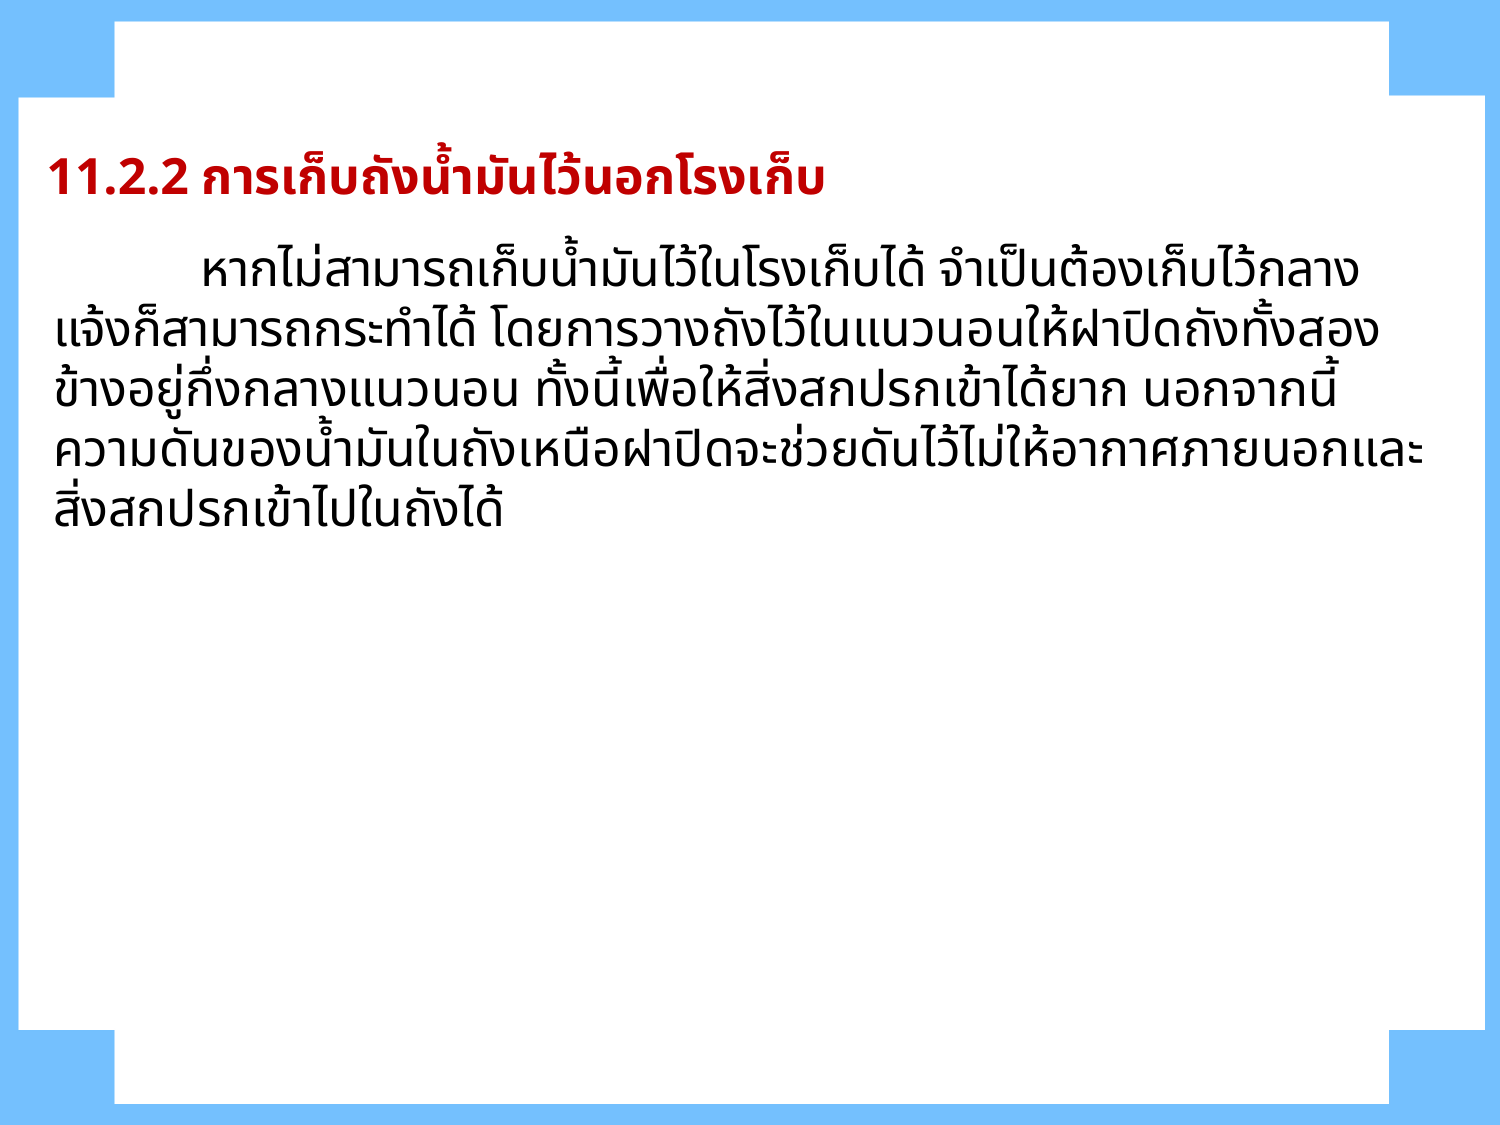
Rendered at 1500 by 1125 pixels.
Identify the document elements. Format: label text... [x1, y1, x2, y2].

picture [0, 0, 1500, 1125]
text_box 11.2.2 การเก็บถังน้ำมันไว้นอกโรงเก็บ [31, 137, 855, 212]
text_box หากไม่สามารถเก็บน้ำมันไว้ในโรงเก็บได้ จำเป็นต้องเก็บไว้กลางแจ้งก็สามารถกระทำได้ โดยการวางถังไว้ในแนวนอนให้ฝาปิดถังทั้งสองข้างอยู่กึ่งกลางแนวนอน ทั้งนี้เพื่อให้สิ่งสกปรกเข้าได้ยาก นอกจากนี้ความดันของน้ำมันในถังเหนือฝาปิดจะช่วยดันไว้ไม่ให้อากาศภายนอกและสิ่งสกปรกเข้าไปในถังได้ [38, 229, 1453, 544]
